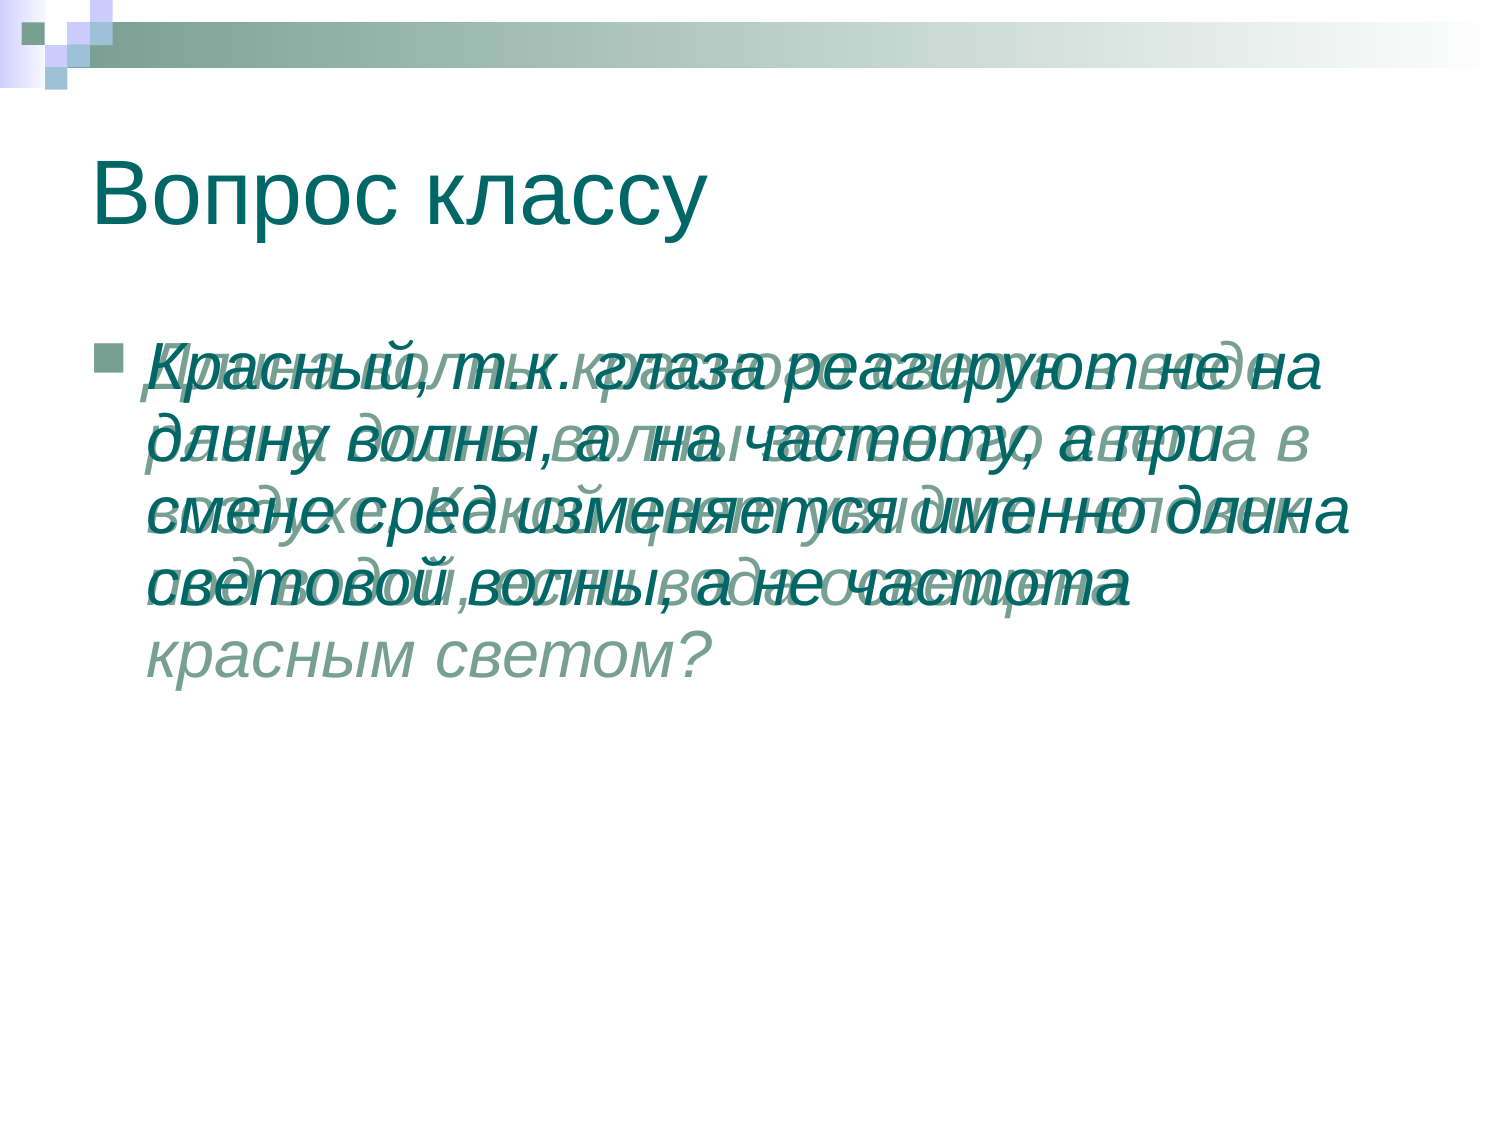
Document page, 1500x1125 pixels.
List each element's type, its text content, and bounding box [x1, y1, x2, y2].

title Вопрос классу [74, 74, 1426, 301]
list Красный, т.к. глаза реагируют не на длину волны, а на частоту, а при смене сред изменяется именно длина световой волны, а не частота [74, 324, 1426, 963]
